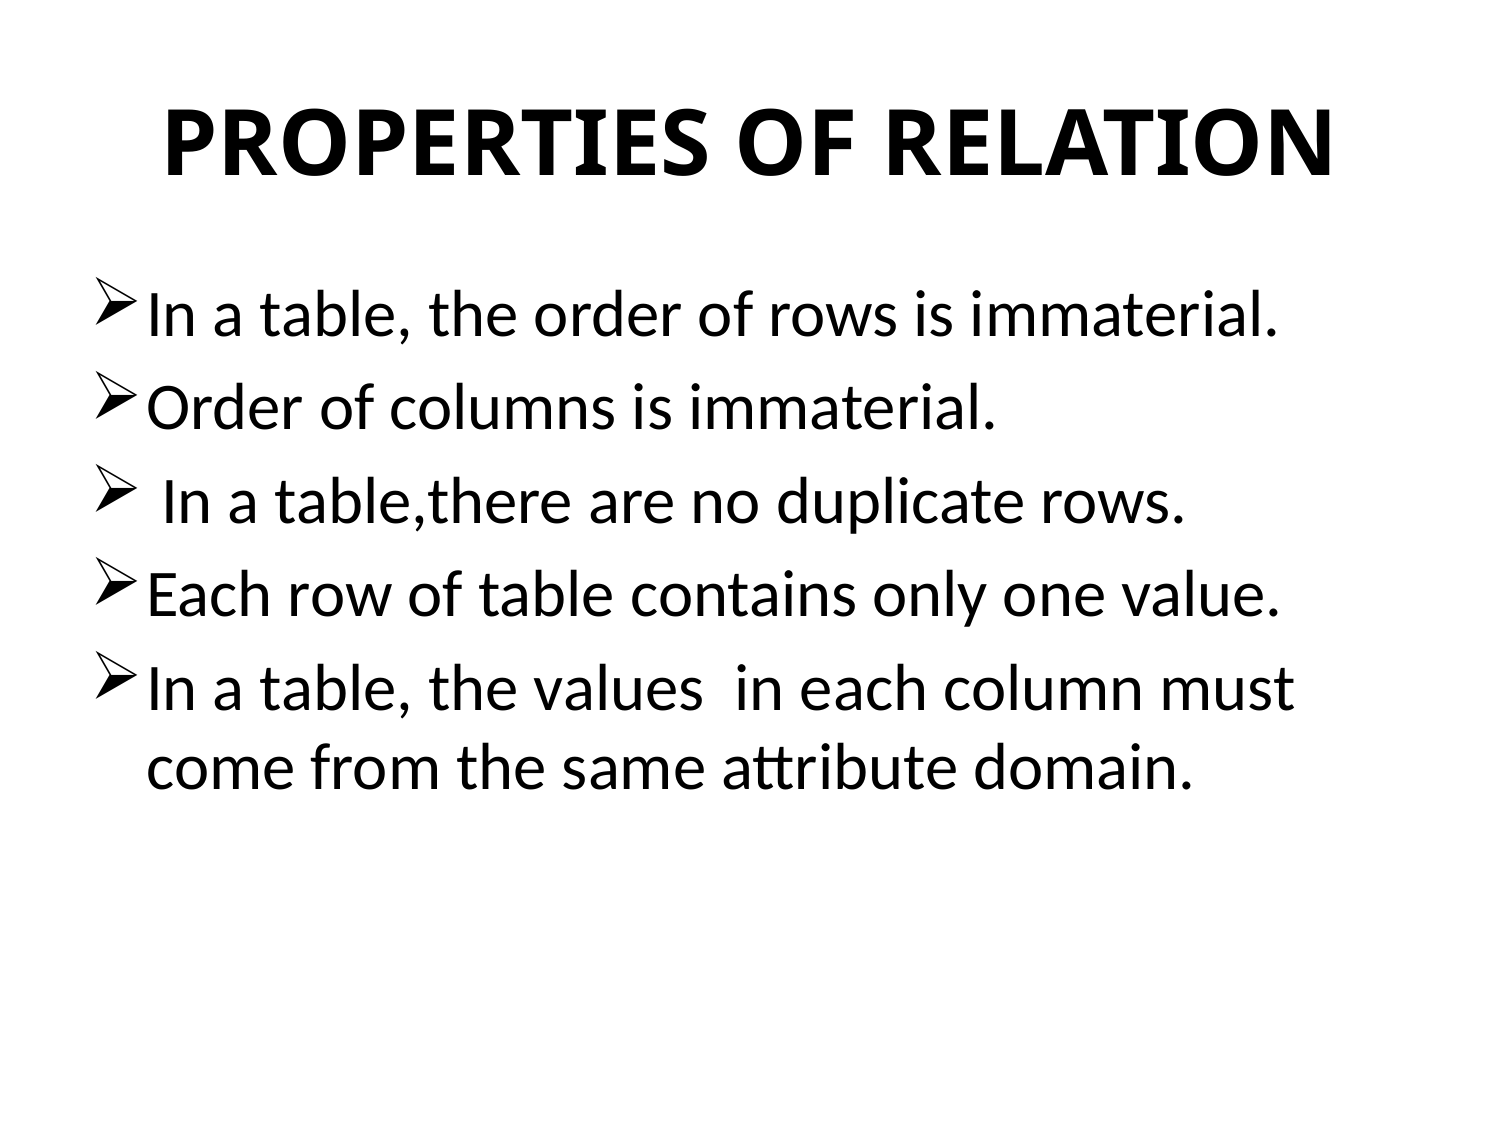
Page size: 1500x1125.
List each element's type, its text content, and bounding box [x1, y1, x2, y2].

title PROPERTIES OF RELATION [75, 45, 1425, 233]
list In a table, the order of rows is immaterial. Order of columns is immaterial. In a table,there are no duplicate rows. Each row of table contains only one value. In a table, the values in each column must come from the same attribute domain. [75, 262, 1425, 1005]
